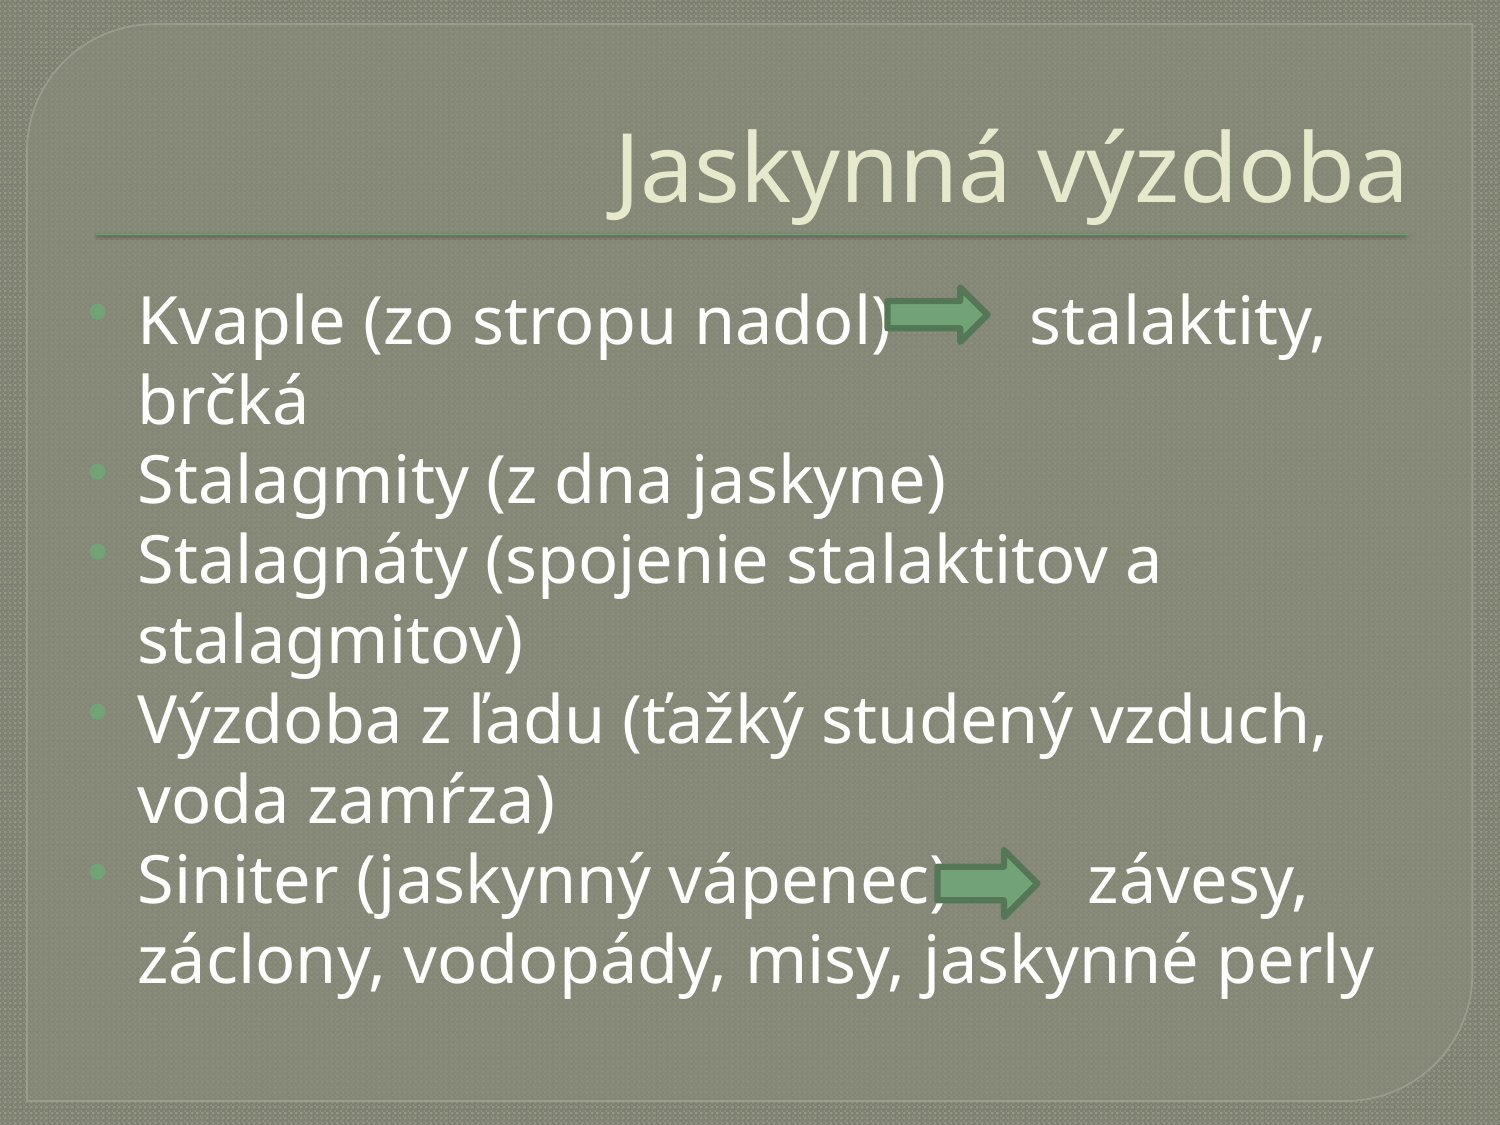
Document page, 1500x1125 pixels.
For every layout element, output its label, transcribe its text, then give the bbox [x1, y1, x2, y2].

list Kvaple (zo stropu nadol) stalaktity, brčká Stalagmity (z dna jaskyne) Stalagnáty (spojenie stalaktitov a stalagmitov) Výzdoba z ľadu (ťažký studený vzduch, voda zamŕza) Siniter (jaskynný vápenec) závesy, záclony, vodopády, misy, jaskynné perly [75, 270, 1425, 1013]
title Jaskynná výzdoba [75, 41, 1425, 230]
text_box [884, 284, 991, 345]
text_box [934, 847, 1041, 920]
